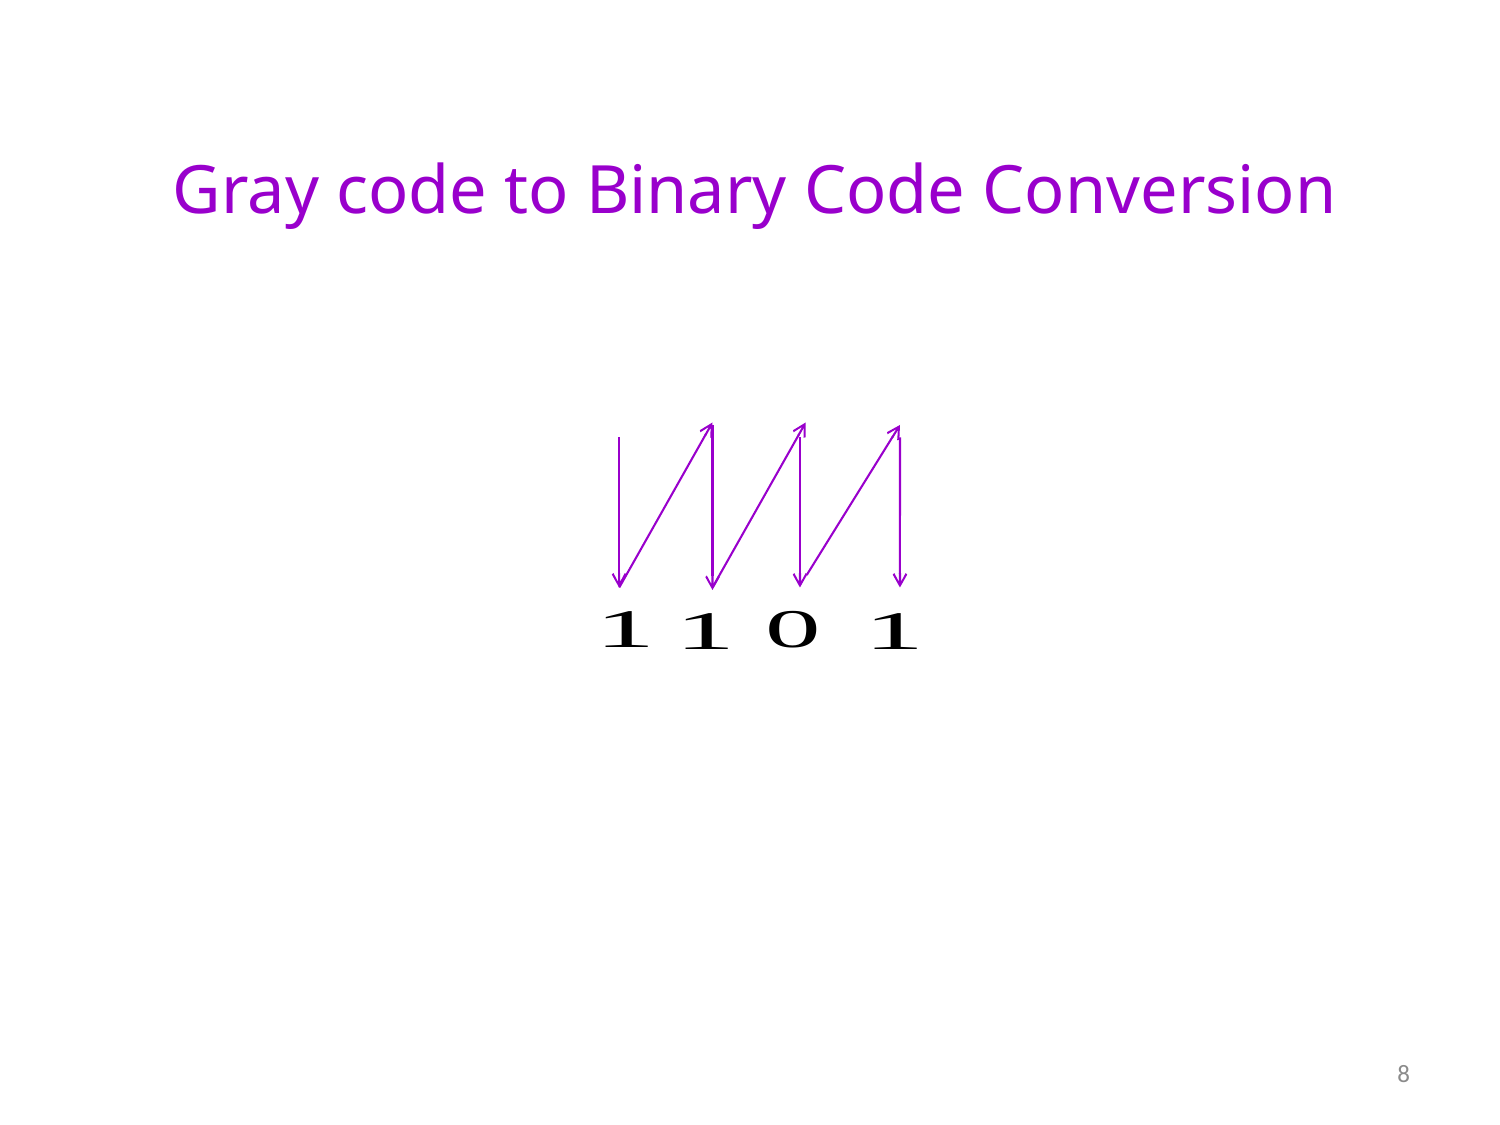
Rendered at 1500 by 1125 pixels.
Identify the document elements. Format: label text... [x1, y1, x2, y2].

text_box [712, 422, 806, 588]
text_box Gray code to Binary Code Conversion [157, 99, 1353, 235]
slide_number 8 [1074, 1042, 1425, 1103]
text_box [618, 422, 710, 588]
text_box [806, 424, 901, 576]
